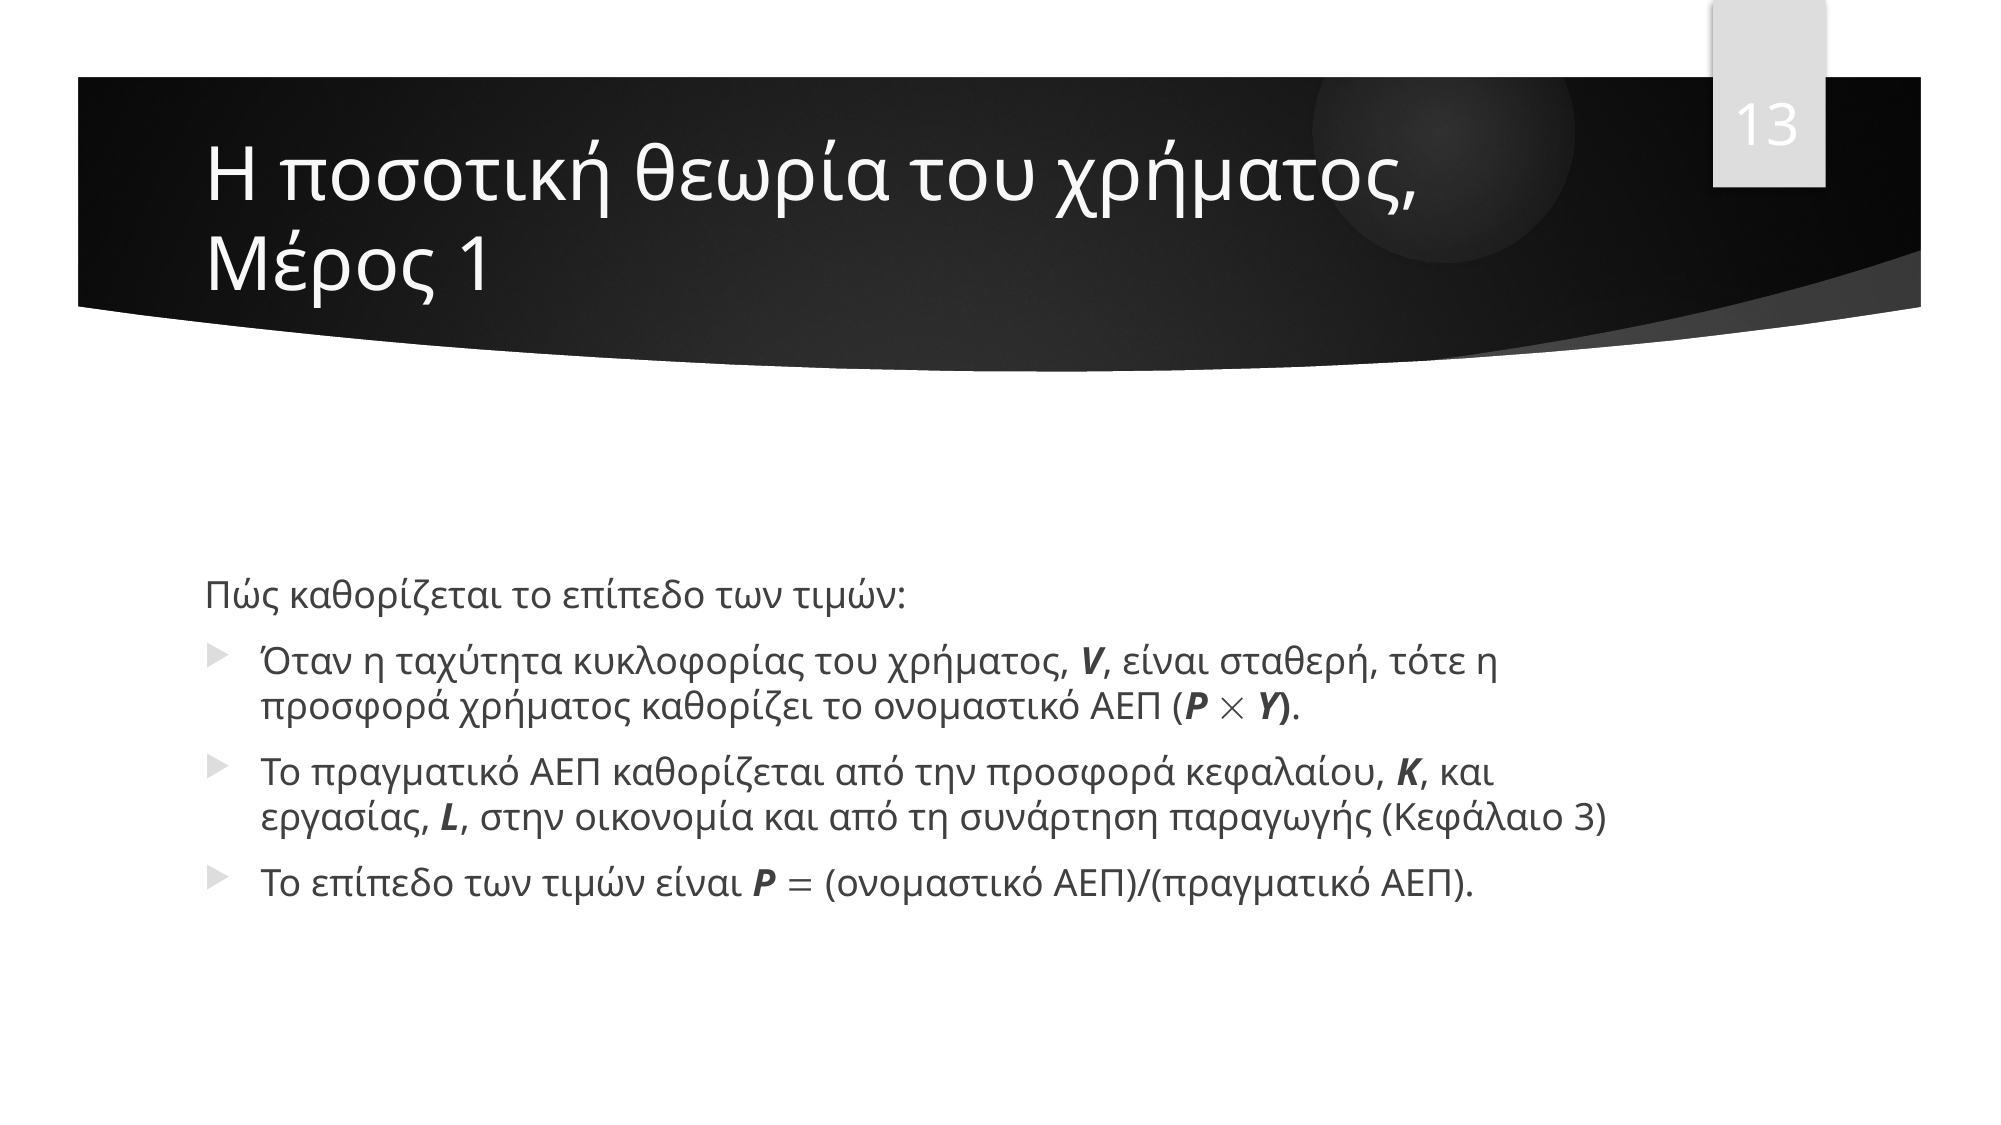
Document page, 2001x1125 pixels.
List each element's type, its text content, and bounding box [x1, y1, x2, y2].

slide_number 13 [1698, 48, 1836, 175]
title Η ποσοτική θεωρία του χρήματος, Mέρος 1 [189, 155, 1627, 275]
